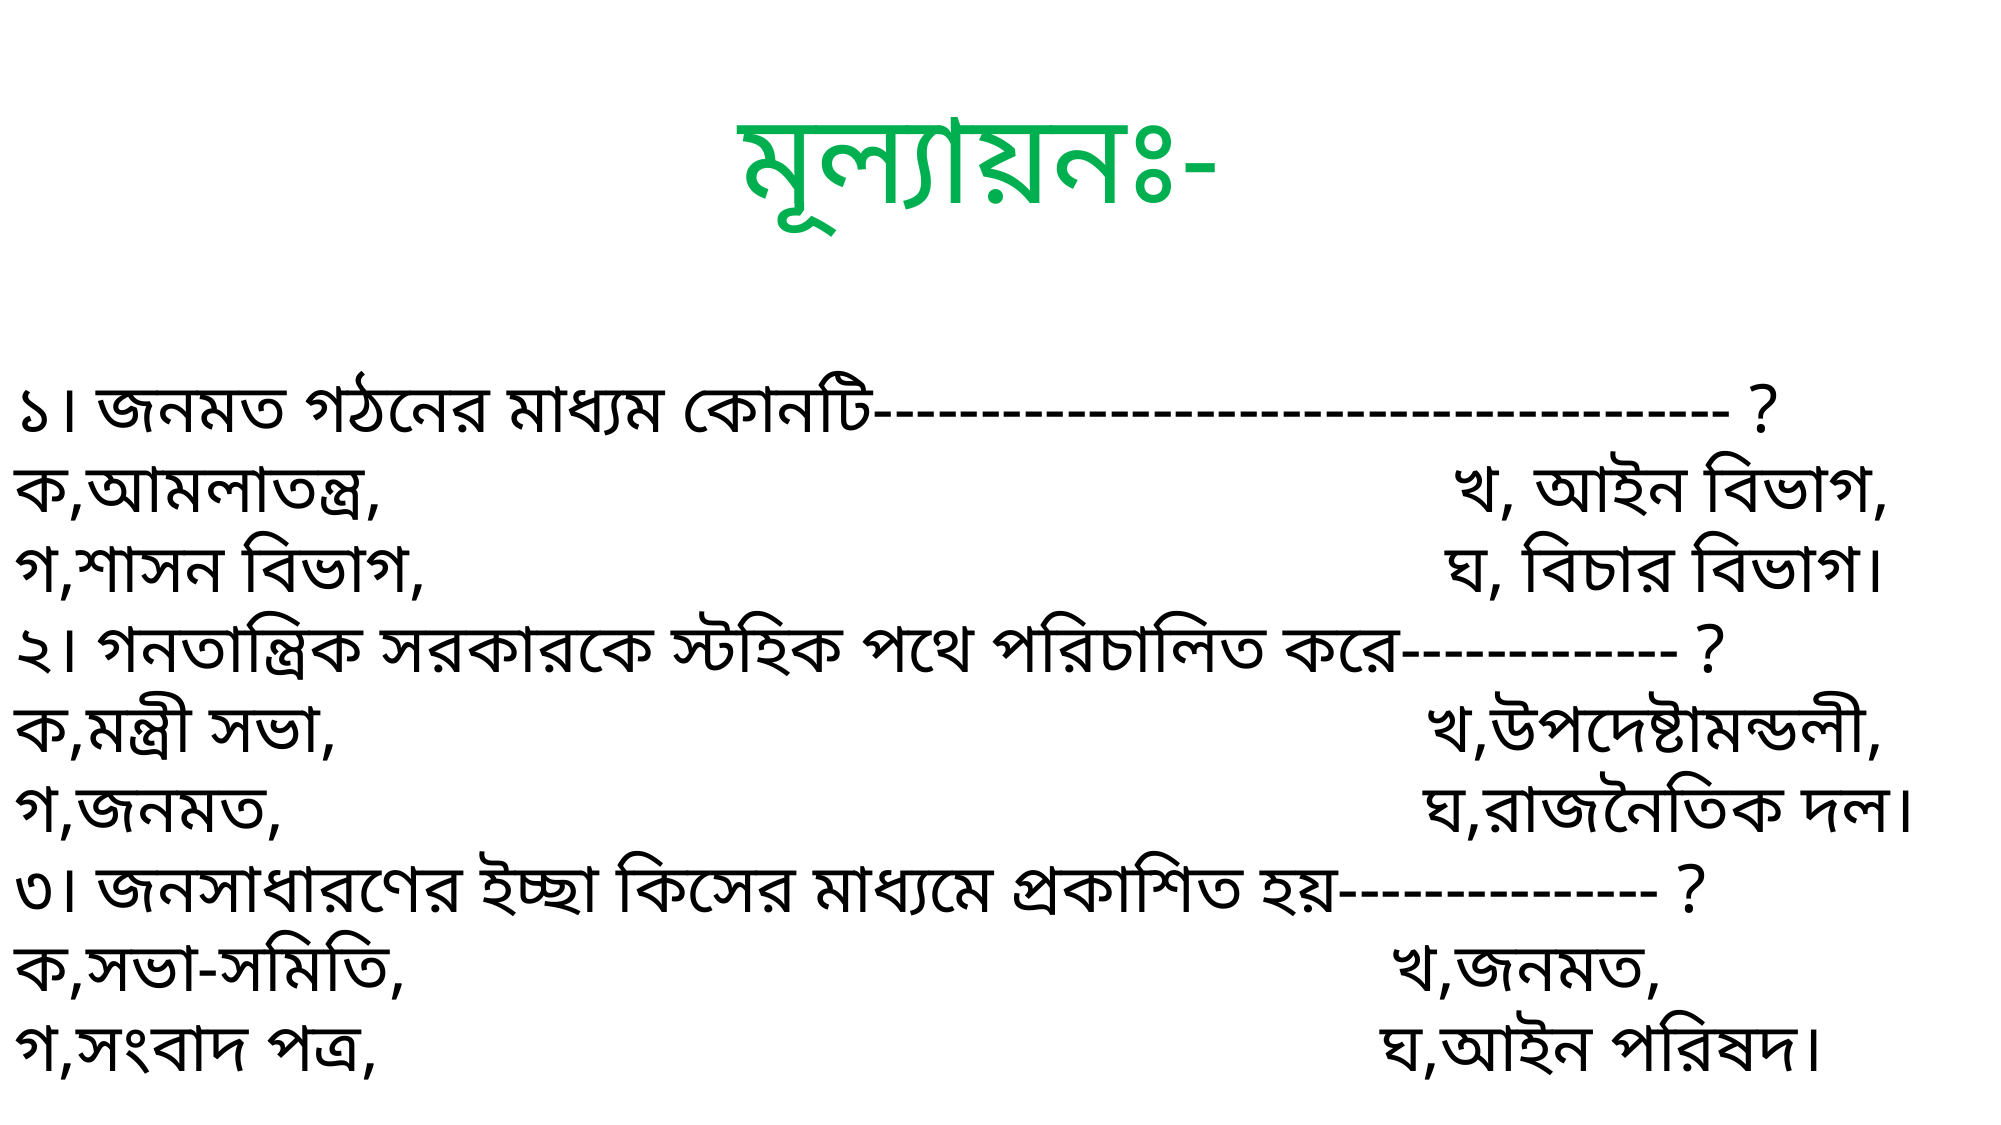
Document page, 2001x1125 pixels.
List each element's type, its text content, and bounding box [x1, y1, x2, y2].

text_box মূল্যায়নঃ- [264, 71, 1695, 237]
text_box ১। জনমত গঠনের মাধ্যম কোনটি---------------------------------------- ? ক,আমলাতন্ত্র, খ, আইন বিভাগ, গ,শাসন বিভাগ, ঘ, বিচার বিভাগ। ২। গনতান্ত্রিক সরকারকে স্টহিক পথে পরিচালিত করে------------- ? ক,মন্ত্রী সভা, খ,উপদেষ্টামন্ডলী, গ,জনমত, ঘ,রাজনৈতিক দল। ৩। জনসাধারণের ইচ্ছা কিসের মাধ্যমে প্রকাশিত হয়--------------- ? ক,সভা-সমিতি, খ,জনমত, গ,সংবাদ পত্র, ঘ,আইন পরিষদ। [0, 358, 2000, 1093]
